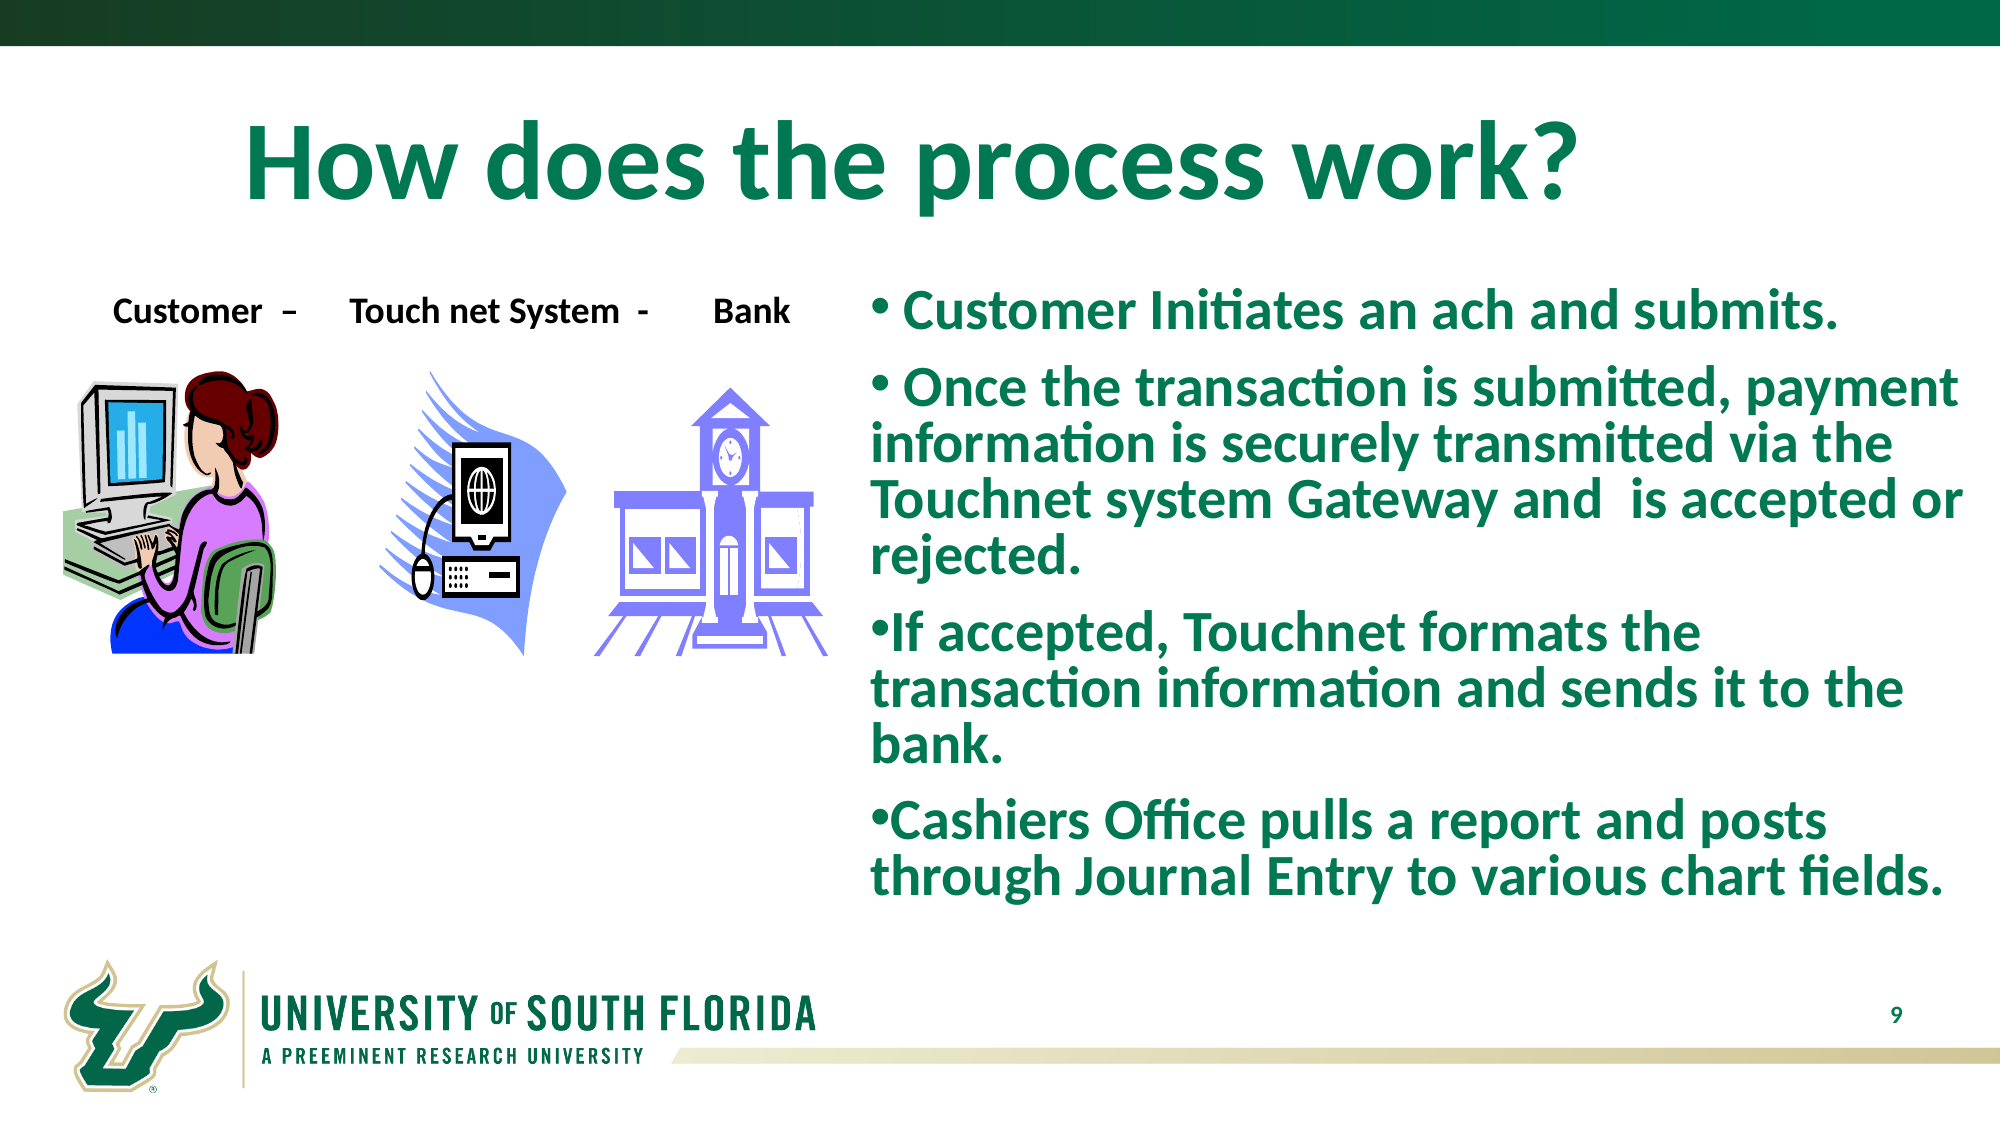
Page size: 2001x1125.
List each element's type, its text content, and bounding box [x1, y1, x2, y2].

text_box Customer – Touch net System - Bank [98, 278, 806, 338]
picture [0, 0, 2000, 1125]
text_box Customer Initiates an ach and submits. Once the transaction is submitted, payment information is securely transmitted via the Touchnet system Gateway and is accepted or rejected. If accepted, Touchnet formats the transaction information and sends it to the bank. Cashiers Office pulls a report and posts through Journal Entry to various chart fields. [855, 277, 2000, 940]
text_box How does the process work? [229, 94, 1945, 336]
slide_number 9 [1778, 991, 1918, 1036]
